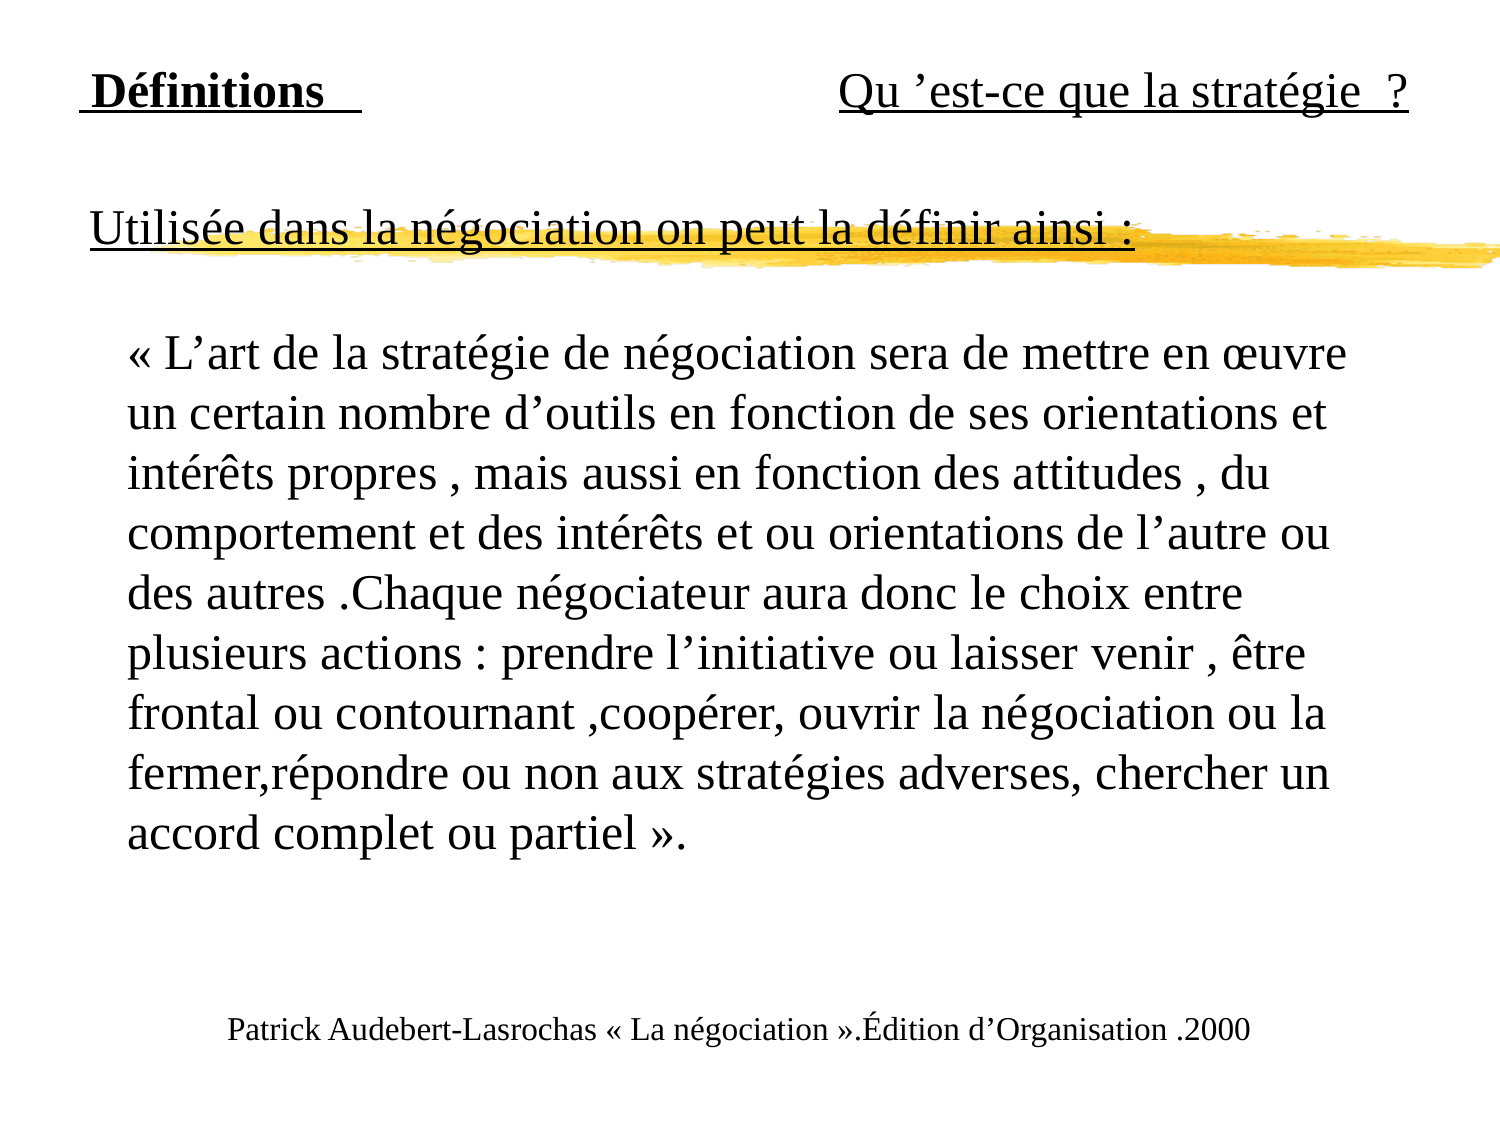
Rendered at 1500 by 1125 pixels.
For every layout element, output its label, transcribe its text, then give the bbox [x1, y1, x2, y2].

text_box Définitions [63, 49, 378, 125]
text_box Patrick Audebert-Lasrochas « La négociation ».Édition d’Organisation .2000 [212, 999, 1350, 1055]
picture [150, 215, 1500, 279]
text_box Utilisée dans la négociation on peut la définir ainsi : [74, 187, 1263, 263]
text_box « L’art de la stratégie de négociation sera de mettre en œuvre un certain nombre d’outils en fonction de ses orientations et intérêts propres , mais aussi en fonction des attitudes , du comportement et des intérêts et ou orientations de l’autre ou des autres .Chaque négociateur aura donc le choix entre plusieurs actions : prendre l’initiative ou laisser venir , être frontal ou contournant ,coopérer, ouvrir la négociation ou la fermer,répondre ou non aux stratégies adverses, chercher un accord complet ou partiel ». [112, 312, 1388, 868]
text_box Qu ’est-ce que la stratégie ? [824, 49, 1425, 125]
